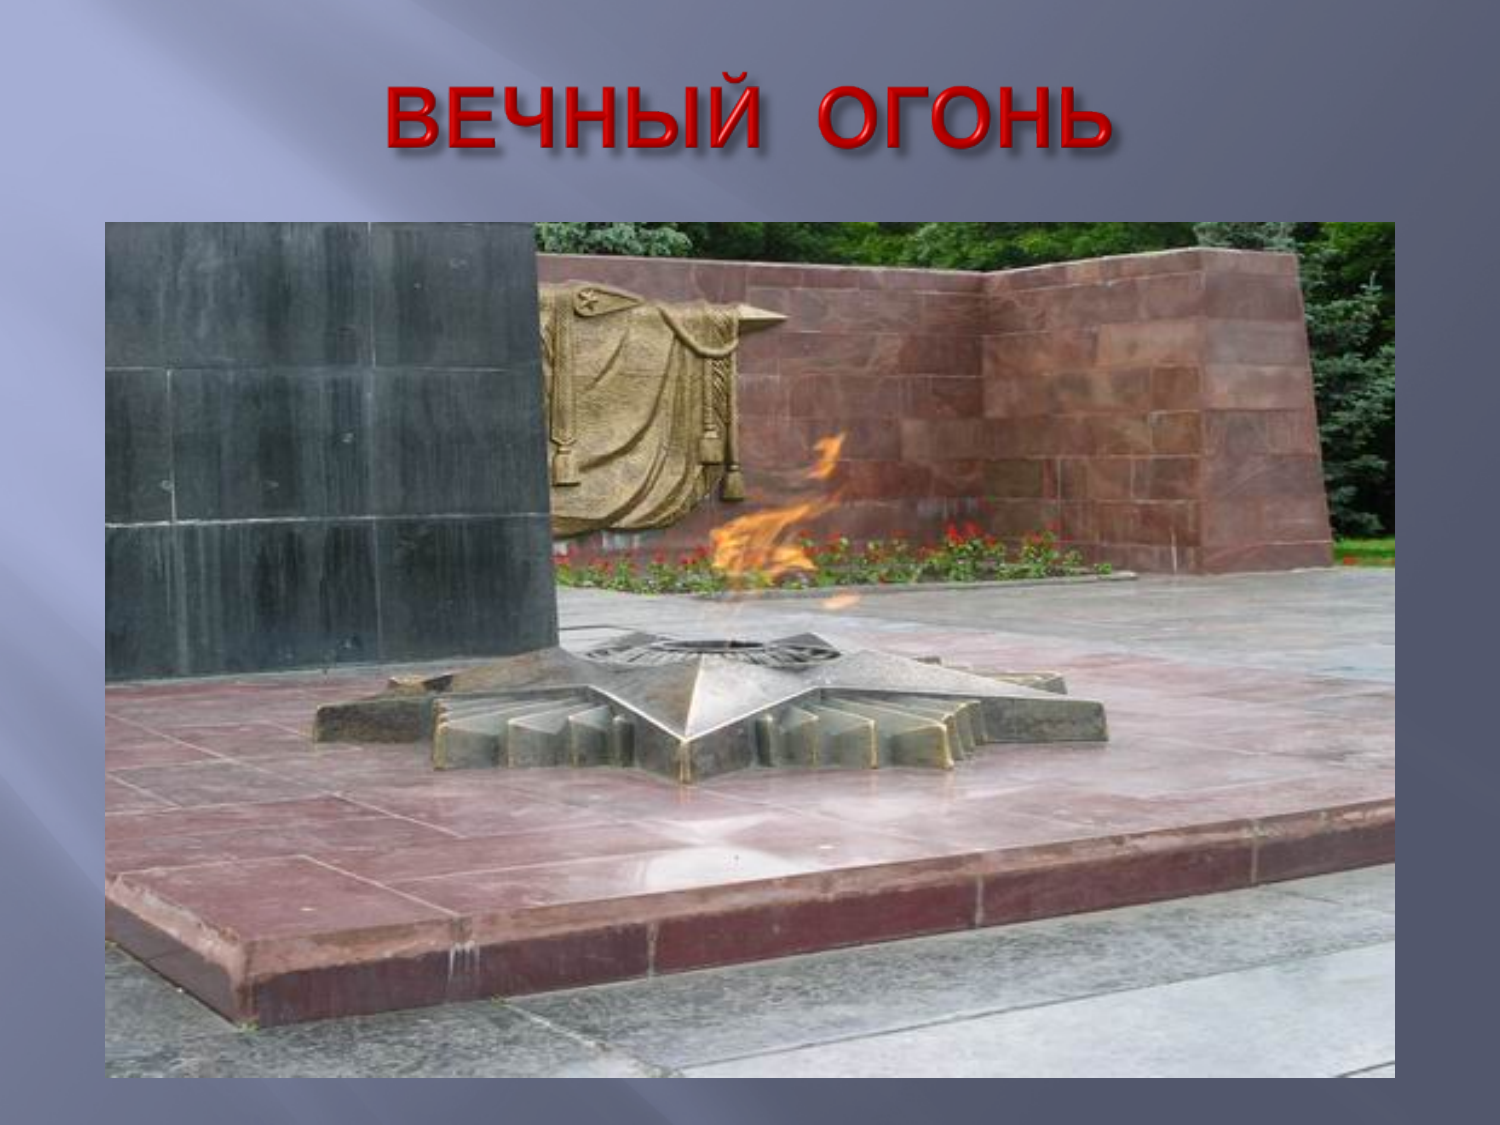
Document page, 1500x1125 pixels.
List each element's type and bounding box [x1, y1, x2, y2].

picture [105, 222, 1395, 1079]
title [73, 32, 1427, 193]
